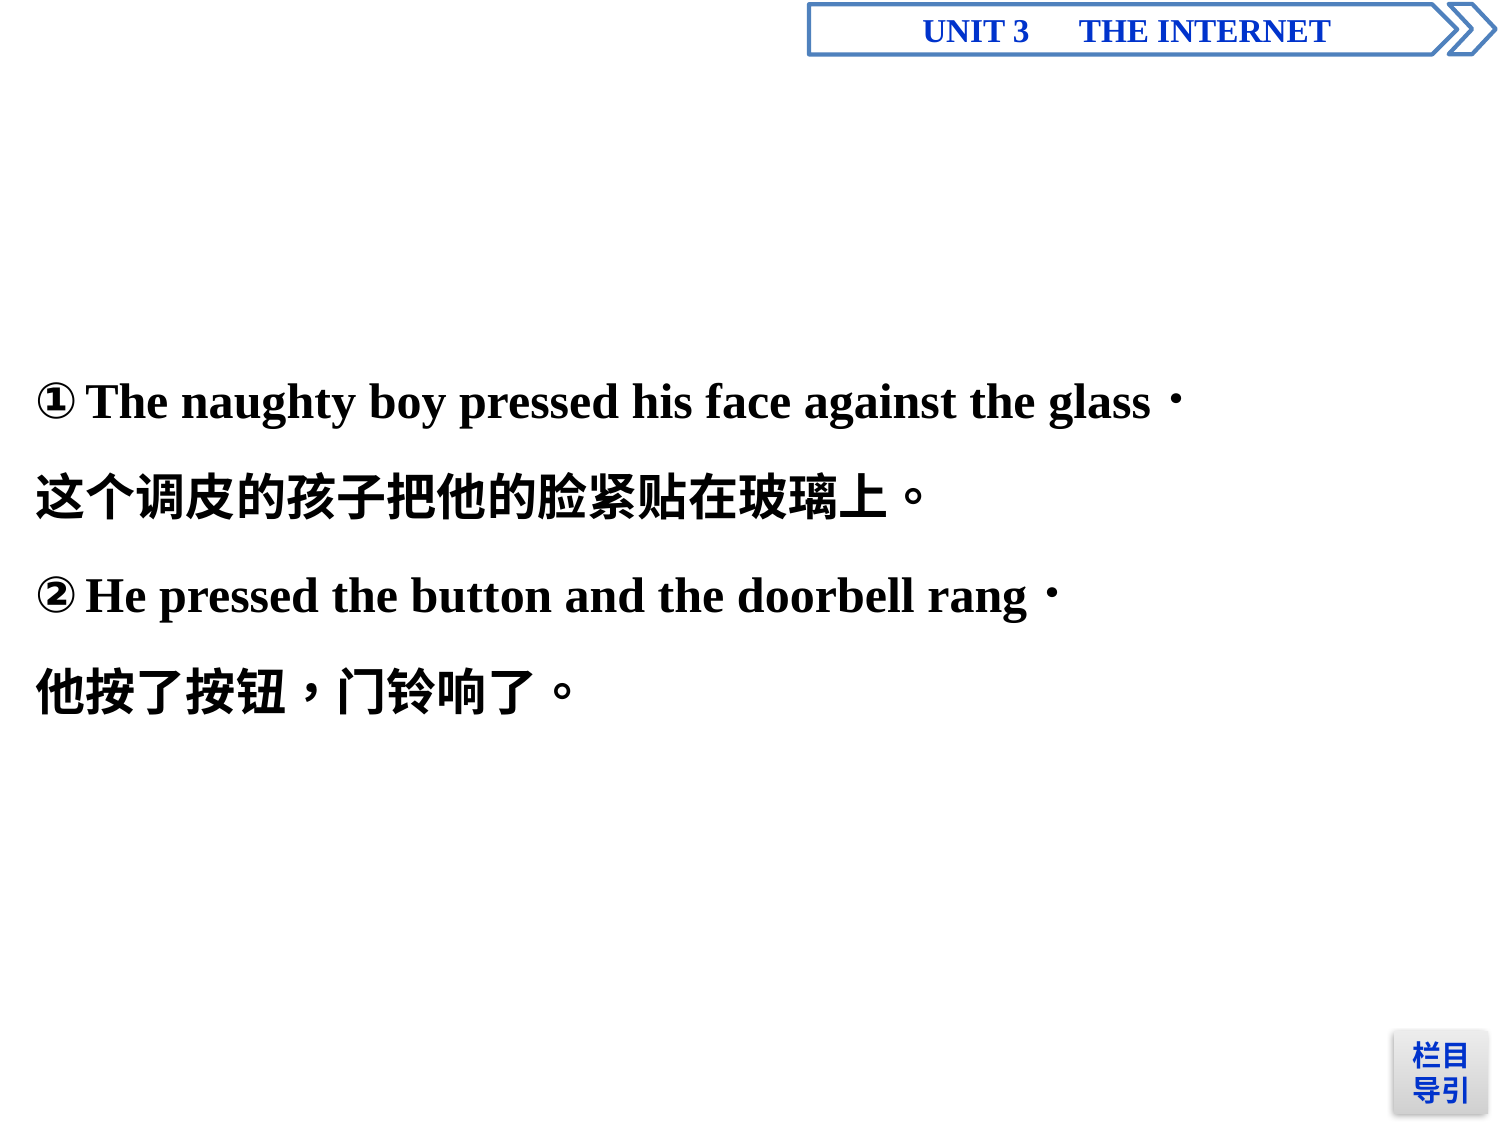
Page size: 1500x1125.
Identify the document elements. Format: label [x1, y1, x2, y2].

text_box [34, 367, 1466, 758]
